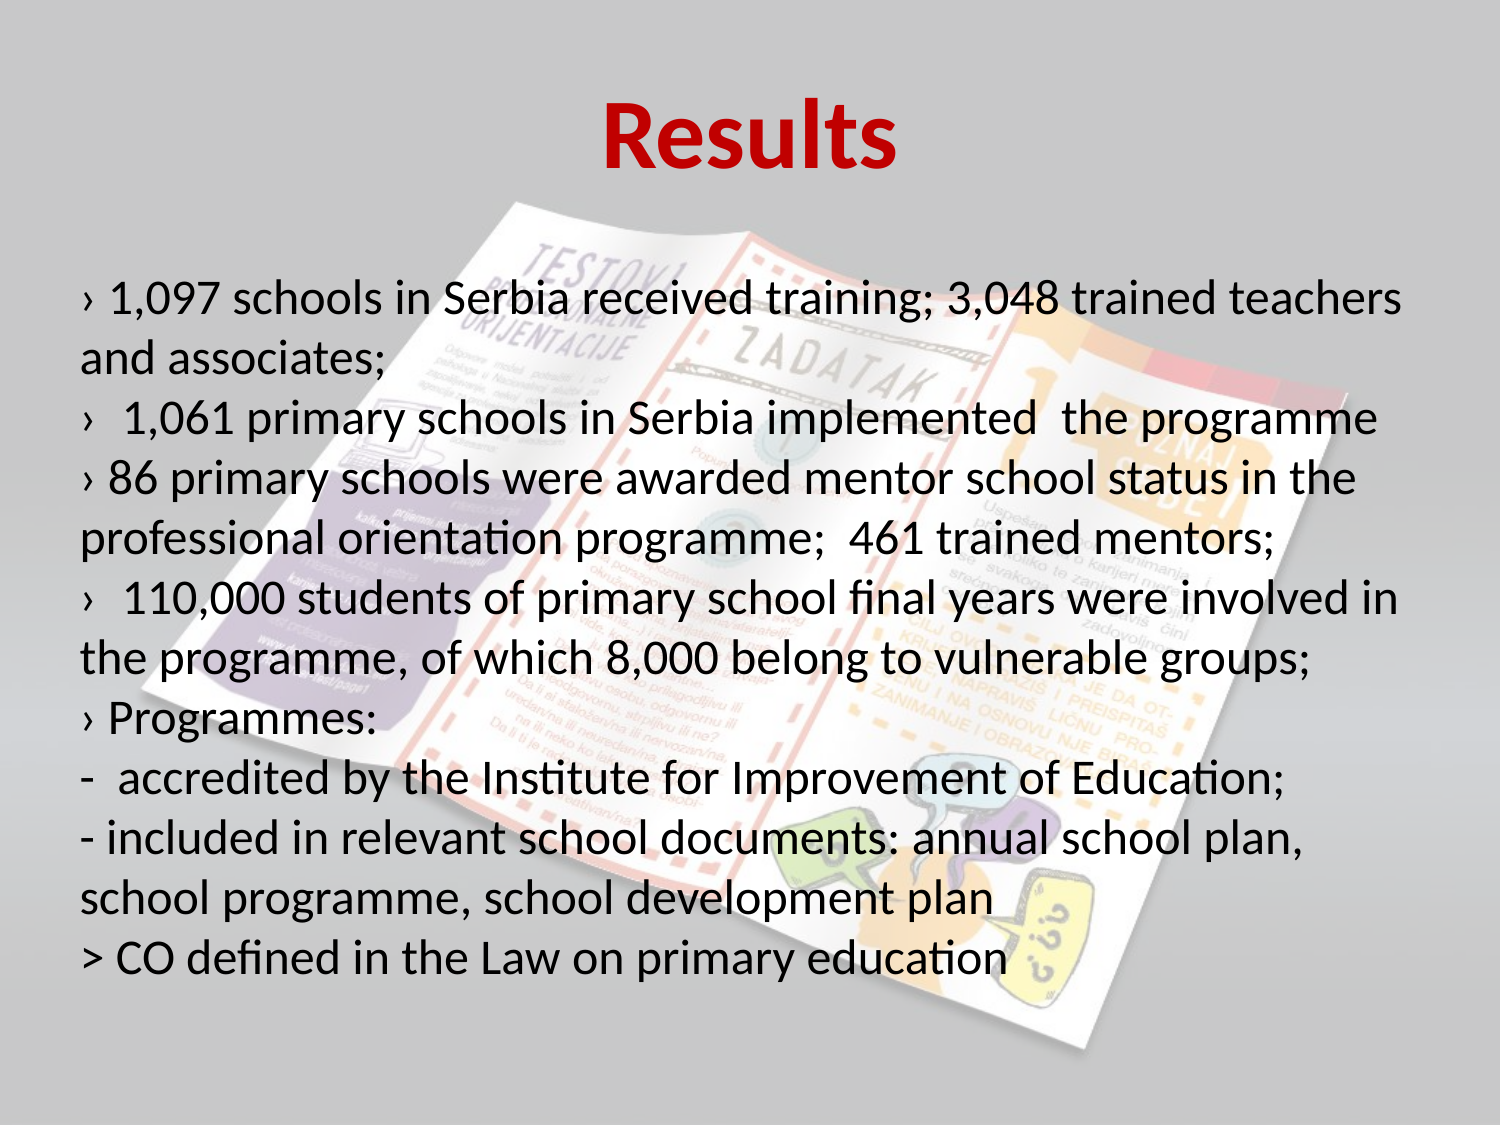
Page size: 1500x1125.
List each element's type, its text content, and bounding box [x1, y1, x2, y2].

title Results [0, 0, 1500, 258]
text_box › 1,097 schools in Serbia received training; 3,048 trained teachers and associates; › 1,061 primary schools in Serbia implemented the programme › 86 primary schools were awarded mentor school status in the professional orientation programme; 461 trained mentors; › 110,000 students of primary school final years were involved in the programme, of which 8,000 belong to vulnerable groups; › Programmes: - accredited by the Institute for Improvement of Education; - included in relevant school documents: annual school plan, school programme, school development plan > CO defined in the Law on primary education [64, 257, 1446, 1038]
